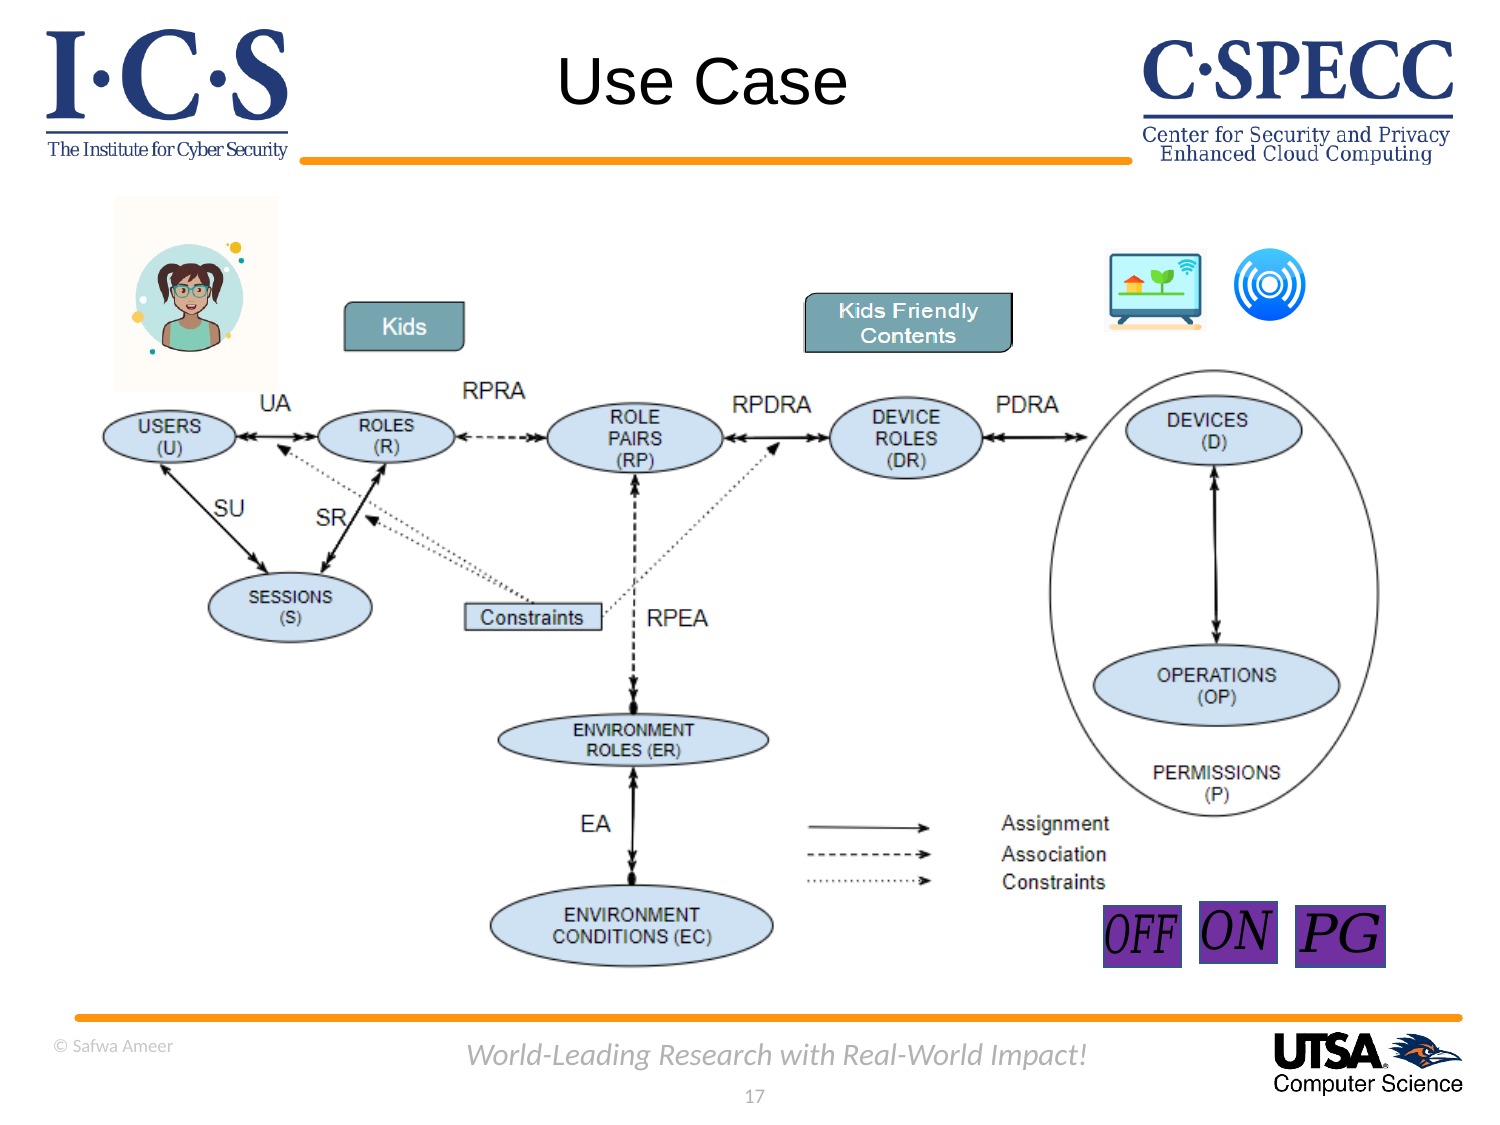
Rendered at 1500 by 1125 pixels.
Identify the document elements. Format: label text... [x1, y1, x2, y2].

picture [46, 29, 288, 160]
footer World-Leading Research with Real-World Impact! [450, 1023, 1105, 1084]
picture [94, 196, 1406, 977]
picture [1143, 40, 1453, 165]
slide_number © Safwa Ameer [37, 1018, 450, 1073]
picture [1232, 248, 1308, 322]
picture [1264, 1022, 1473, 1098]
slide_number 17 [719, 1084, 781, 1125]
title Use Case [298, 51, 1108, 127]
picture [1104, 248, 1207, 332]
